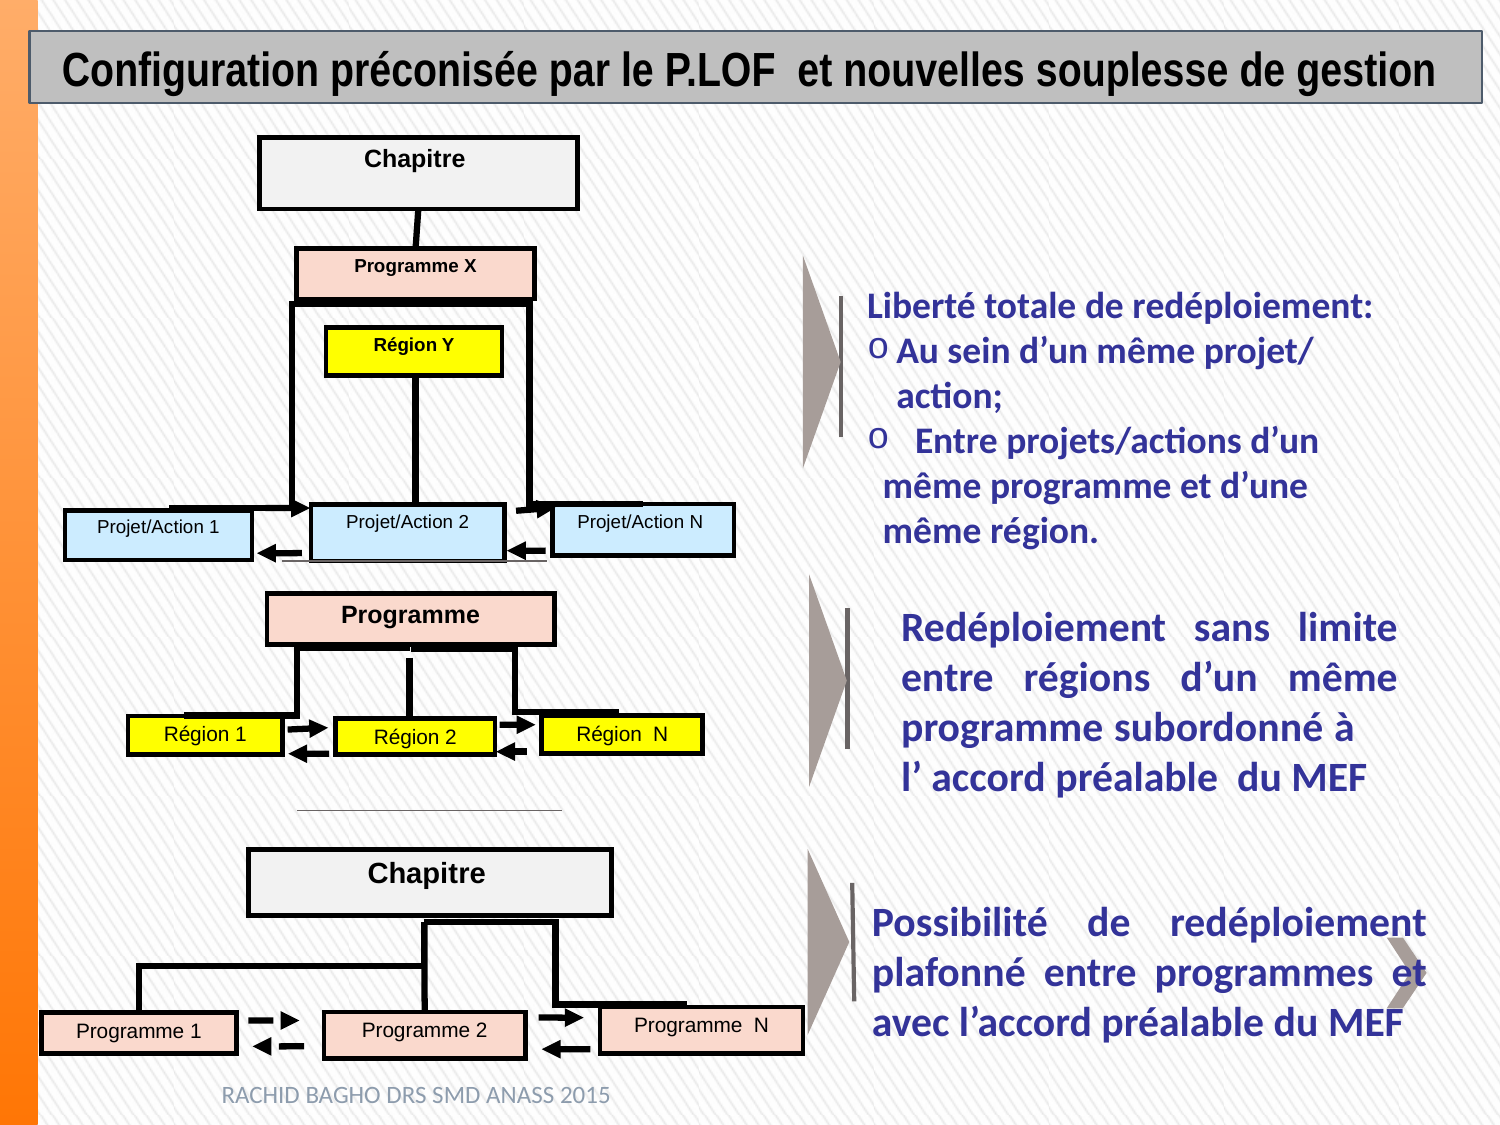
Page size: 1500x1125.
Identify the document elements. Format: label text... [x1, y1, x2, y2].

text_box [40, 849, 804, 1059]
text_box Possibilité de redéploiement plafonné entre programmes et avec l’accord préalable du MEF [857, 837, 1442, 1102]
text_box [809, 574, 836, 787]
text_box Programme [550, 593, 555, 645]
text_box [802, 255, 830, 469]
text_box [64, 136, 735, 562]
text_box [851, 882, 855, 1002]
text_box Région 1 [127, 716, 251, 755]
text_box [807, 848, 840, 1036]
text_box Programme [333, 593, 471, 645]
footer RACHID BAGHO DRS SMD ANASS 2015 [206, 1074, 1382, 1113]
text_box Configuration préconisée par le P.LOF et nouvelles souplesse de gestion [29, 30, 1483, 104]
text_box Région 2 [335, 718, 471, 755]
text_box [482, 576, 547, 785]
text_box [0, 281, 37, 285]
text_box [262, 568, 331, 795]
text_box Redéploiement sans limite entre régions d’un même programme subordonné à l’ accord préalable du MEF [886, 592, 1413, 807]
text_box Liberté totale de redéploiement: Au sein d’un même projet/ action; Entre projets/actions d’un même programme et d’une même région. [852, 273, 1413, 604]
text_box Région N [550, 715, 703, 754]
